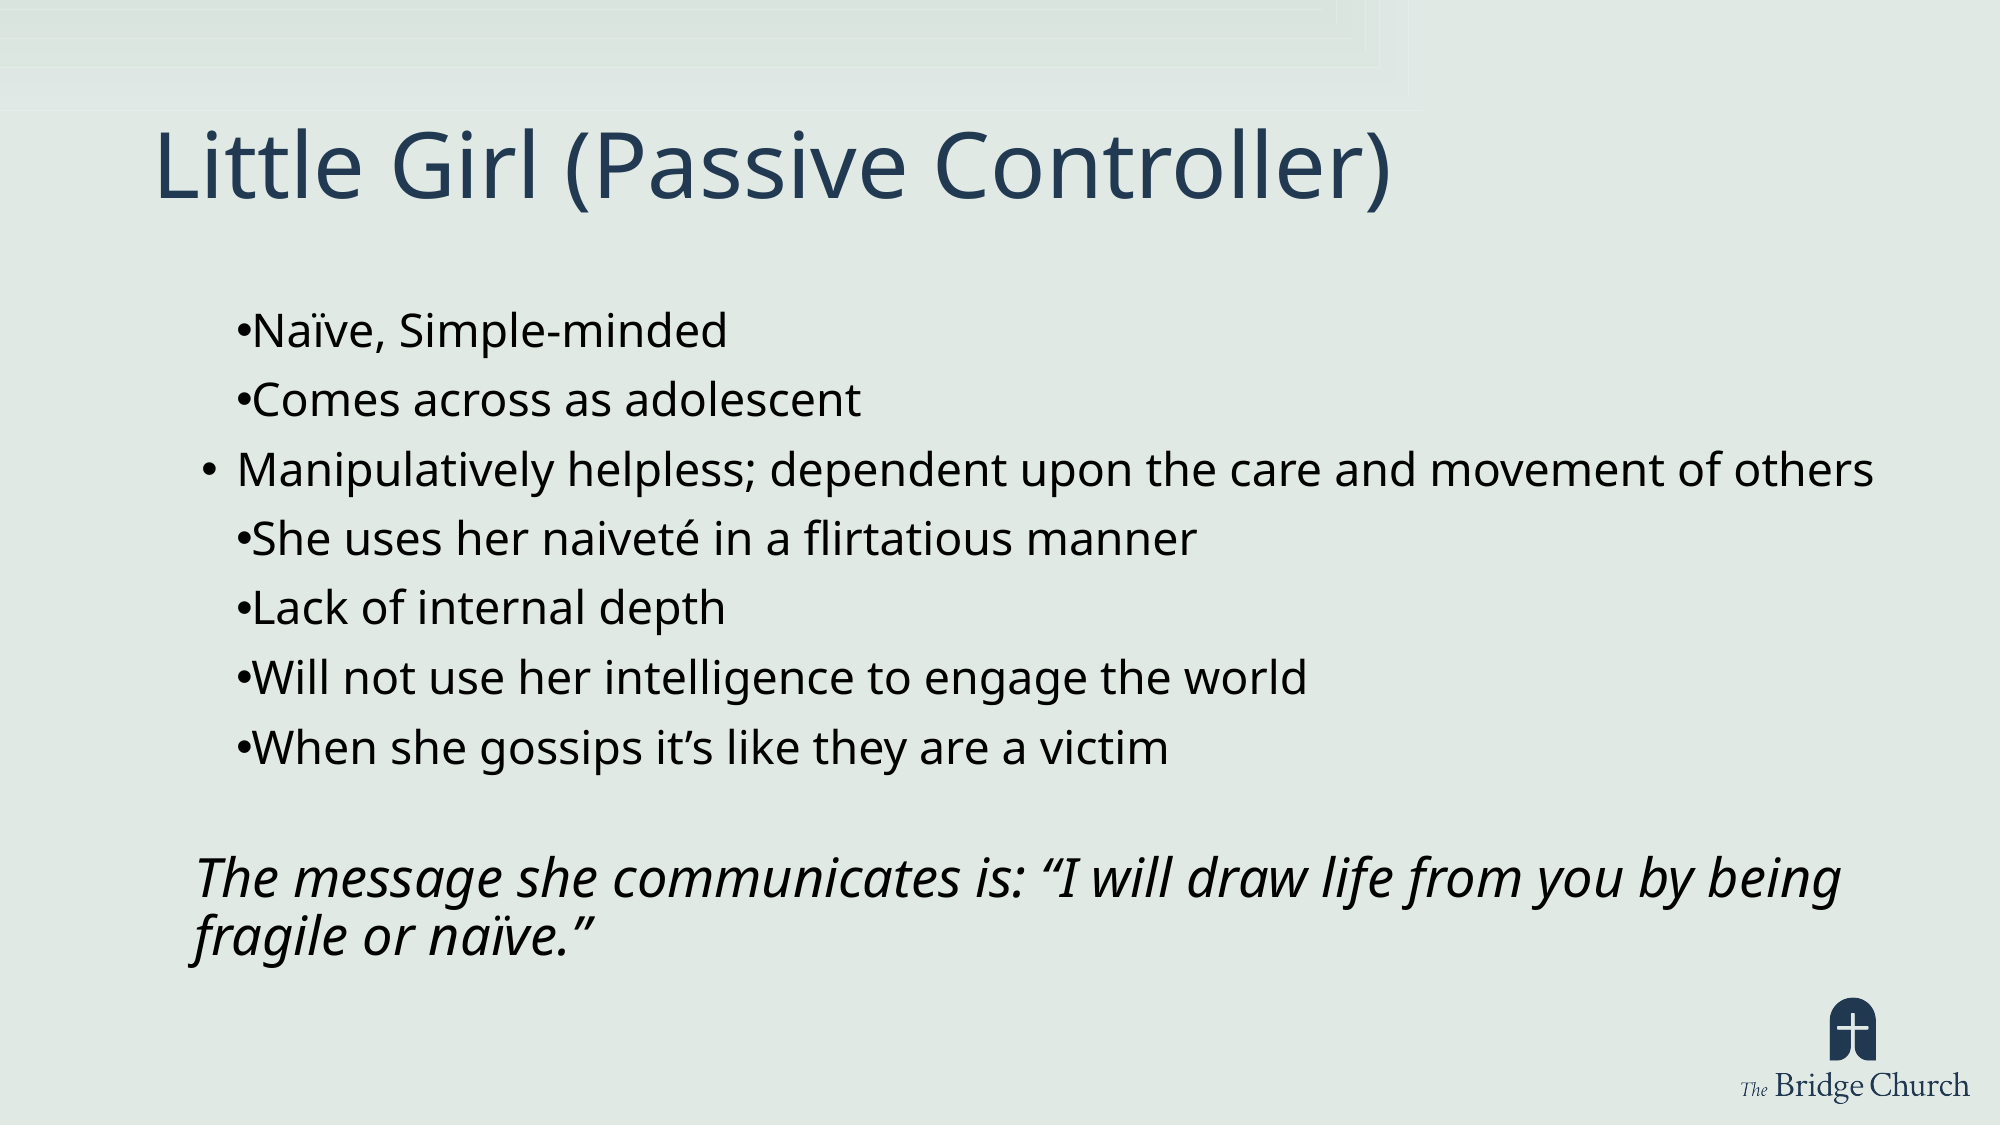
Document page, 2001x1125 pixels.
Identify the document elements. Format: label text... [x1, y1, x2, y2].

list Naïve, Simple-minded Comes across as adolescent Manipulatively helpless; dependent upon the care and movement of others She uses her naiveté in a flirtatious manner Lack of internal depth Will not use her intelligence to engage the world When she gossips it’s like they are a victim The message she communicates is: “I will draw life from you by being fragile or naïve.” [137, 299, 1900, 1014]
title Little Girl (Passive Controller) [137, 59, 1863, 278]
picture [1719, 975, 1992, 1118]
